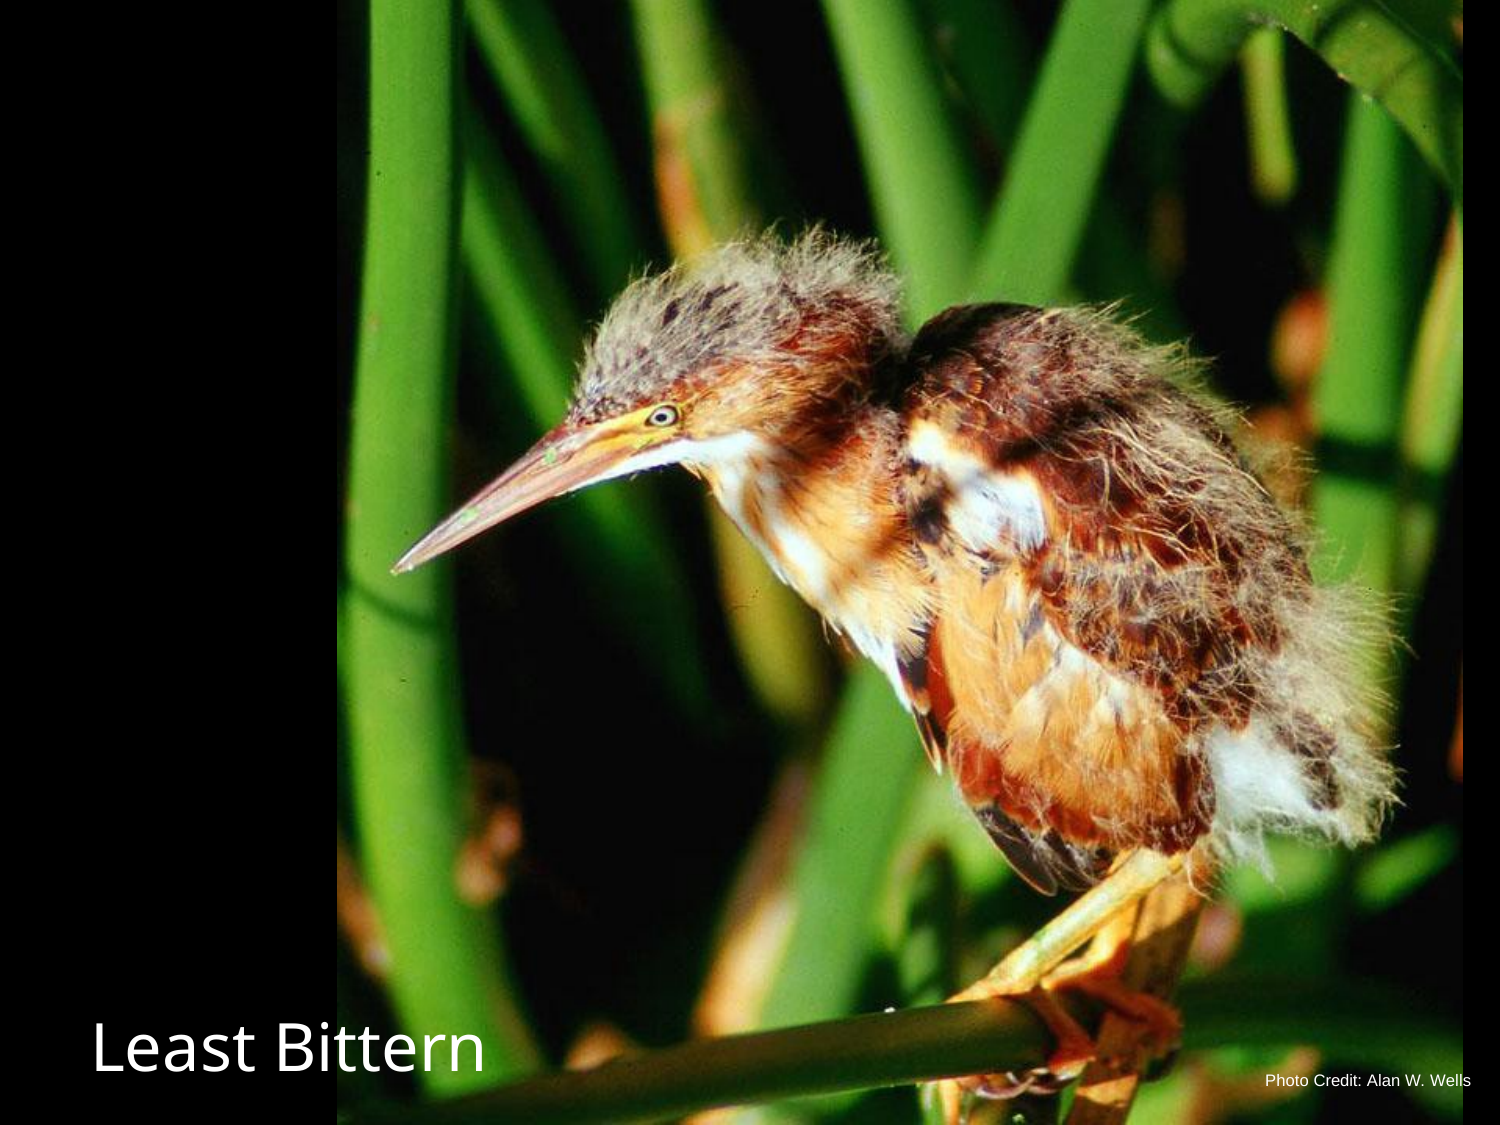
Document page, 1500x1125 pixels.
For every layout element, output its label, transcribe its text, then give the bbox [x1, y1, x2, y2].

text_box Least Bittern [87, 1002, 332, 1085]
picture [337, 0, 1463, 1125]
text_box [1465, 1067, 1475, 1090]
